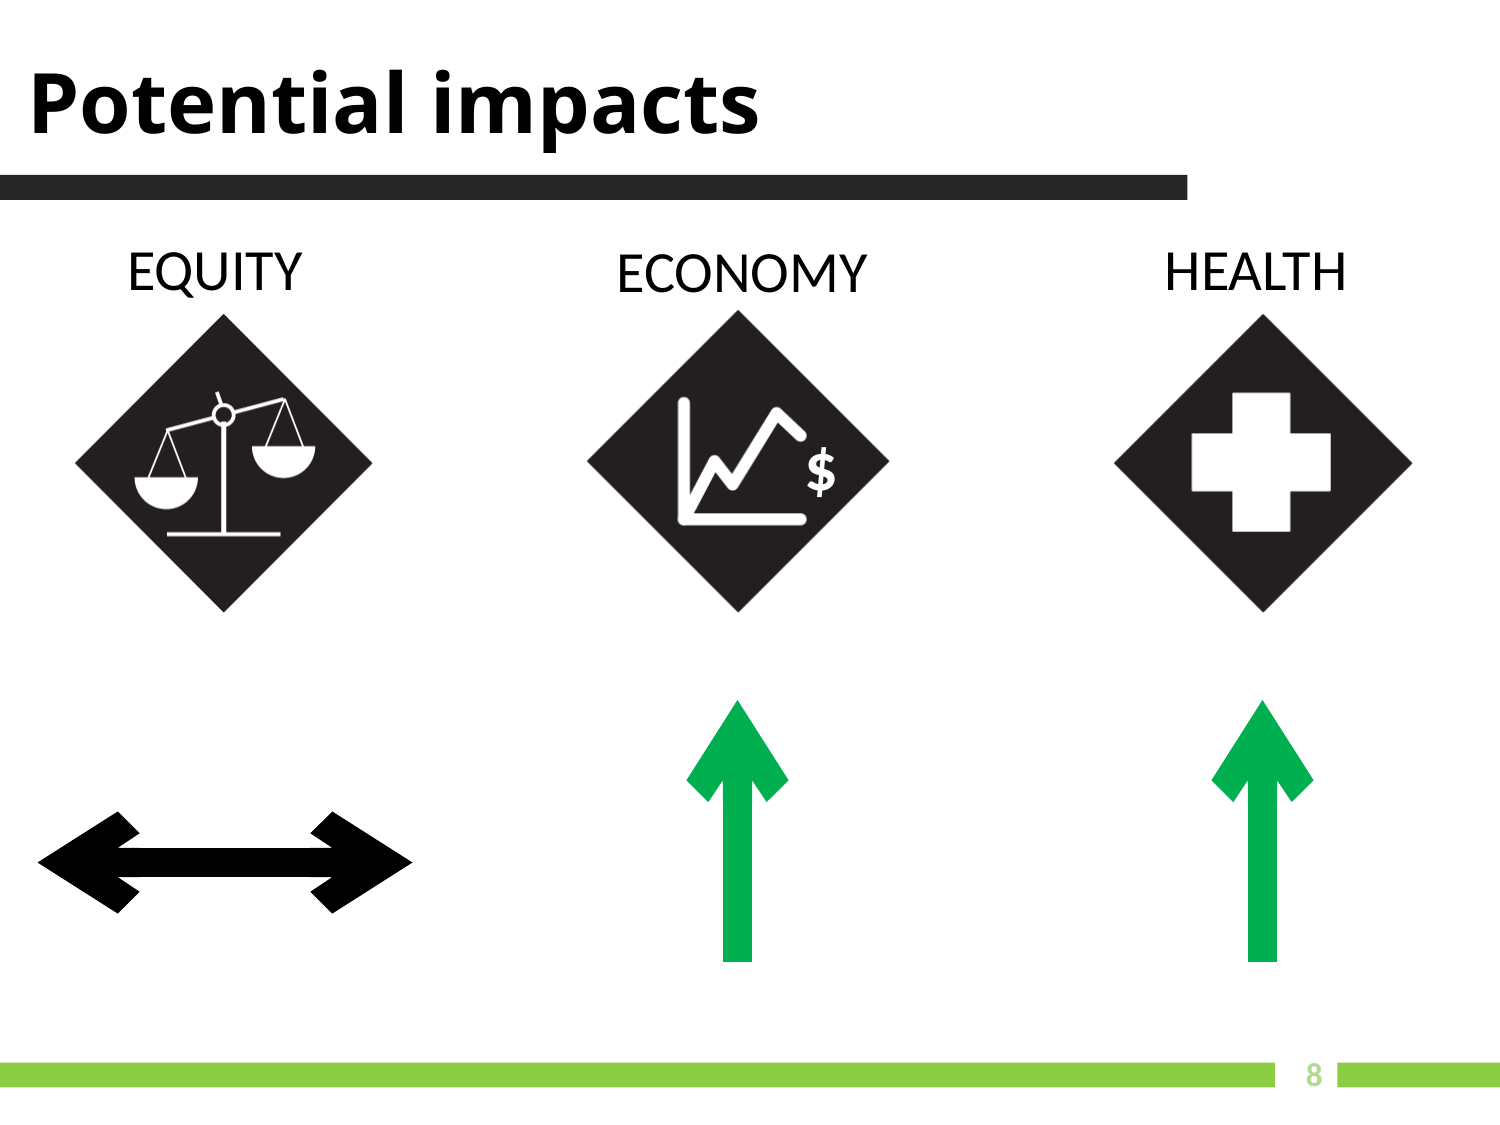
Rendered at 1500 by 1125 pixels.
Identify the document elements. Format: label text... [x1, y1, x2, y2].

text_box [587, 226, 952, 613]
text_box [74, 224, 374, 613]
title Potential impacts [12, 24, 1363, 175]
slide_number 8 [1250, 1042, 1338, 1103]
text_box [1114, 224, 1500, 613]
